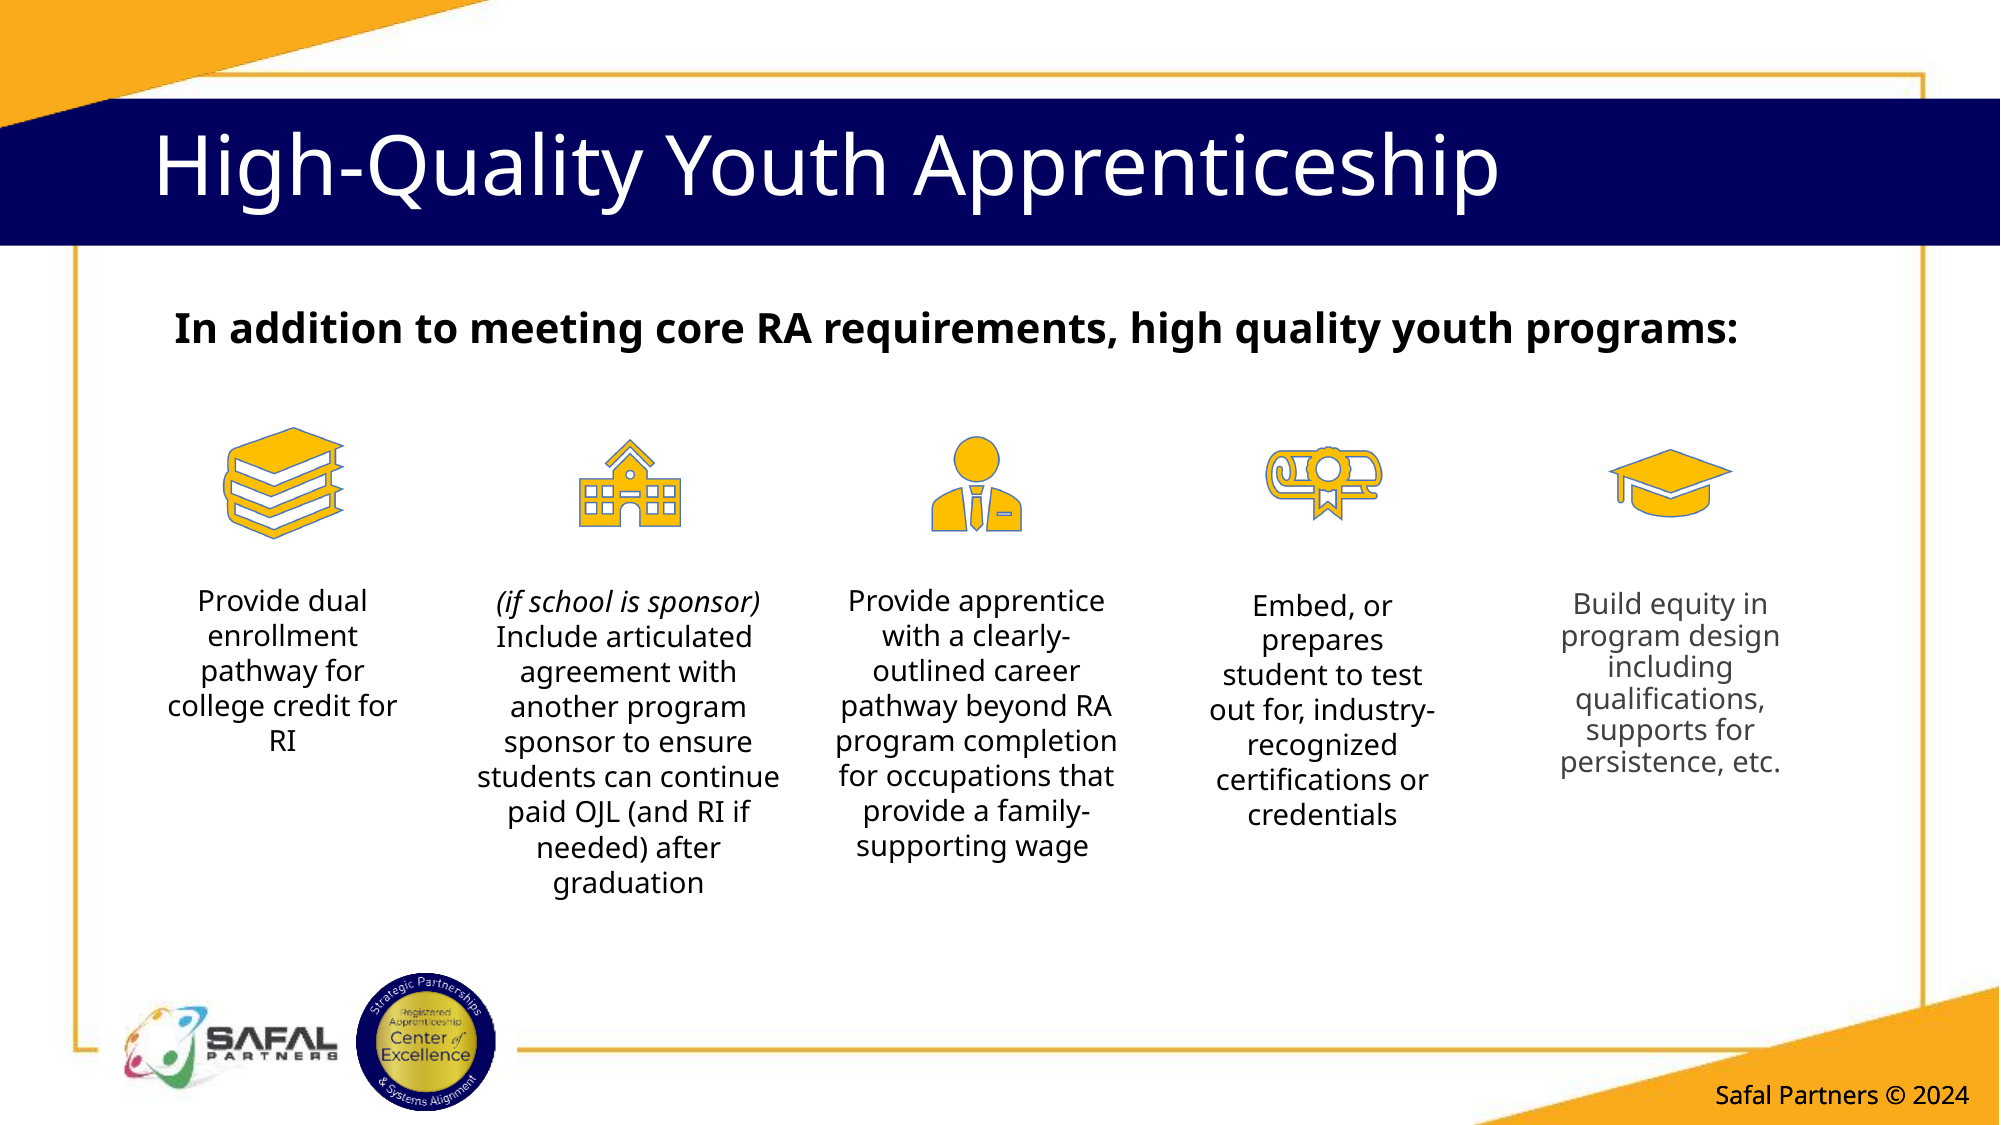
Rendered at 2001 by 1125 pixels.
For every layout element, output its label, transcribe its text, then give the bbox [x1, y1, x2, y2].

text_box Provide apprentice with a clearly-outlined career pathway beyond RA program completion for occupations that provide a family-supporting wage ​ [828, 582, 1125, 907]
text_box [562, 415, 697, 550]
text_box [1603, 415, 1738, 550]
text_box [1256, 415, 1391, 550]
list Embed, or prepares student to test out for, industry-recognized certifications or credentials​ [1193, 579, 1452, 982]
text_box [909, 415, 1044, 550]
list (if school is sponsor) Include articulated agreement with another program sponsor to ensure students can continue paid OJL (and RI if needed) after graduation​ [450, 575, 807, 952]
text_box [215, 415, 350, 550]
text_box Safal Partners © 2024 [1439, 1065, 1985, 1125]
title High-Quality Youth Apprenticeship [137, 59, 1863, 278]
list In addition to meeting core RA requirements, high quality youth programs: [159, 293, 1841, 387]
list Provide dual enrollment pathway for college credit for RI [144, 574, 421, 781]
picture [0, 0, 1999, 1125]
list Build equity in program design including qualifications, supports for persistence, etc. [1530, 581, 1811, 989]
